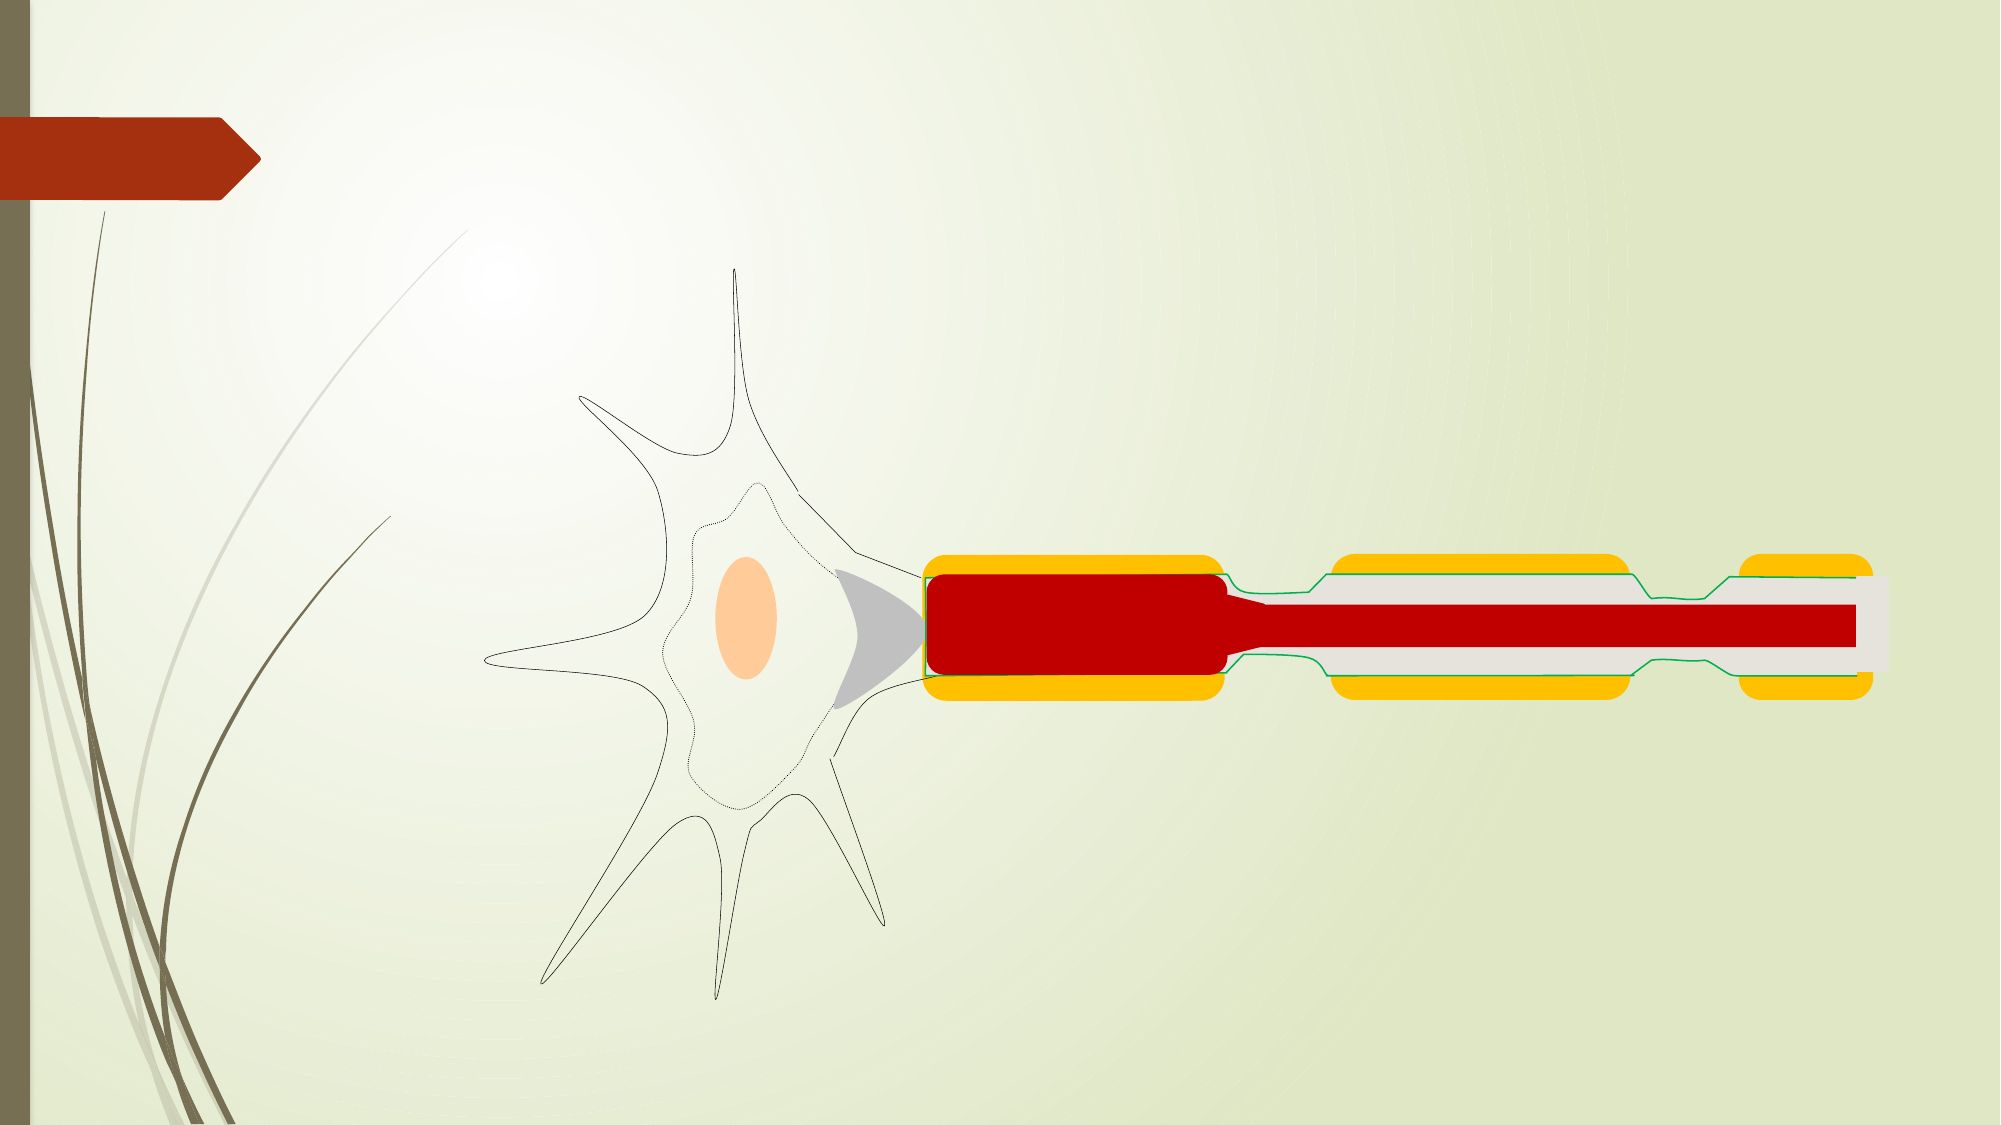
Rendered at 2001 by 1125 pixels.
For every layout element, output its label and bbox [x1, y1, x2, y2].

text_box [425, 102, 1888, 1049]
